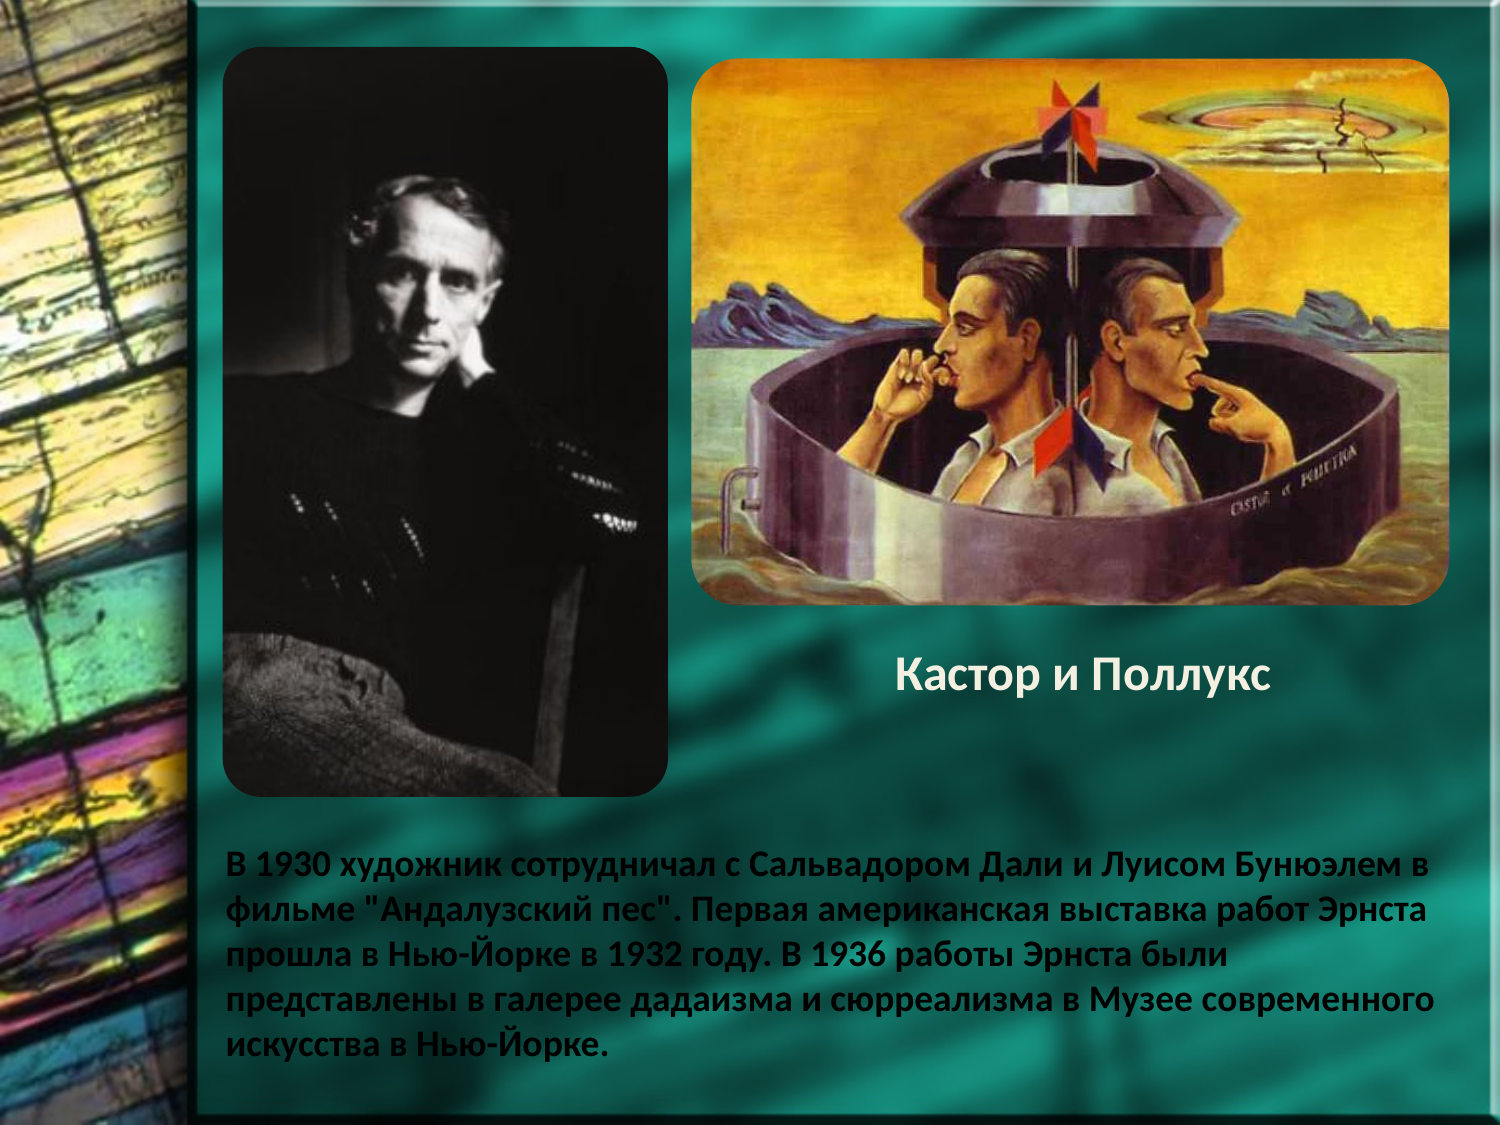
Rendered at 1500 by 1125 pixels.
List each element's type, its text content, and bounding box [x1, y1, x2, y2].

text_box В 1930 художник сотрудничал с Сальвадором Дали и Луисом Бунюэлем в фильме "Андалузский пес". Первая американская выставка работ Эрнста прошла в Нью-Йорке в 1932 году. В 1936 работы Эрнста были представлены в галерее дадаизма и сюрреализма в Музее современного искусства в Нью-Йорке. [210, 831, 1454, 1072]
picture [0, 0, 1500, 1125]
text_box Кастор и Поллукс [880, 632, 1287, 708]
